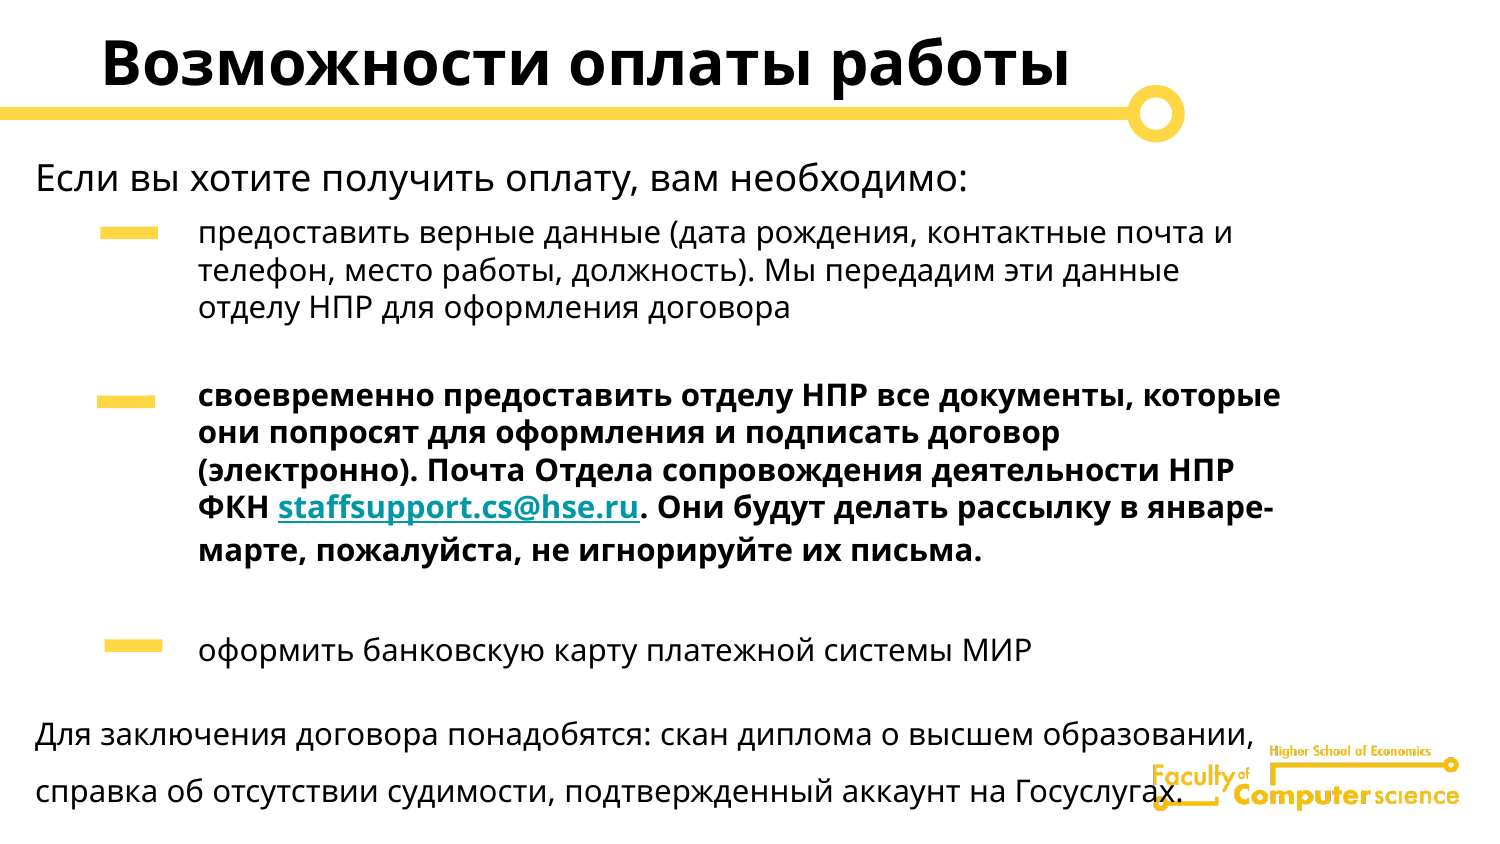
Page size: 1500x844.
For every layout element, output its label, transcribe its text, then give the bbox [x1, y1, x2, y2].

text_box [1133, 91, 1179, 137]
picture [1139, 728, 1471, 824]
text_box Возможности оплаты работы [85, 15, 1194, 92]
text_box предоставить верные данные (дата рождения, контактные почта и телефон, место работы, должность). Мы передадим эти данные отделу НПР для оформления договора своевременно предоставить отделу НПР все документы, которые они попросят для оформления и подписать договор (электронно). Почта Отдела сопровождения деятельности НПР ФКН staffsupport.cs@hse.ru. Они будут делать рассылку в январе-марте, пожалуйста, не игнорируйте их письма. оформить банковскую карту платежной системы МИР [182, 197, 1302, 422]
text_box Если вы хотите получить оплату, вам необходимо: [20, 140, 1114, 201]
text_box Для заключения договора понадобятся: скан диплома о высшем образовании, справка об отсутствии судимости, подтвержденный аккаунт на Госуслугах. [20, 688, 1320, 815]
